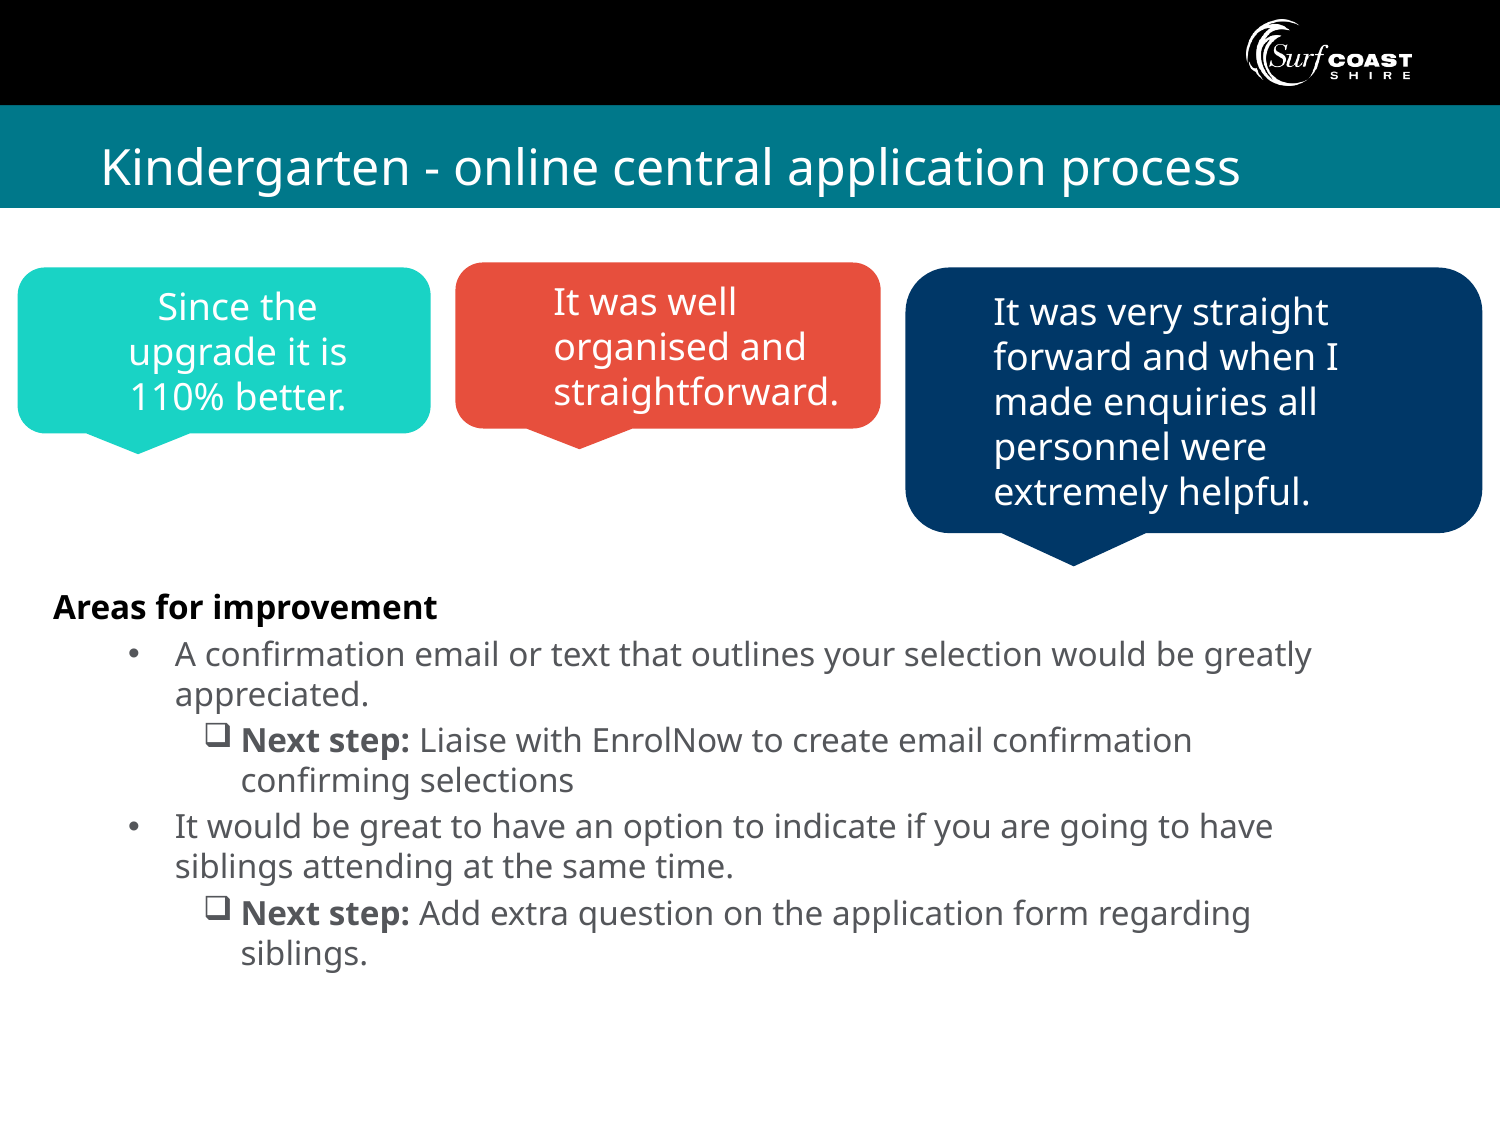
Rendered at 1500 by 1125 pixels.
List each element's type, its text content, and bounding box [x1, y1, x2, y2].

list Areas for improvement A confirmation email or text that outlines your selection would be greatly appreciated. Next step: Liaise with EnrolNow to create email confirmation confirming selections It would be great to have an option to indicate if you are going to have siblings attending at the same time. Next step: Add extra question on the application form regarding siblings. [53, 586, 1353, 953]
text_box It was well organised and straightforward. [455, 262, 881, 450]
title Kindergarten - online central application process [100, 62, 1413, 196]
text_box It was very straight forward and when I made enquiries all personnel were extremely helpful. [905, 267, 1483, 567]
picture [1246, 19, 1412, 62]
text_box Since the upgrade it is 110% better. [17, 267, 431, 455]
